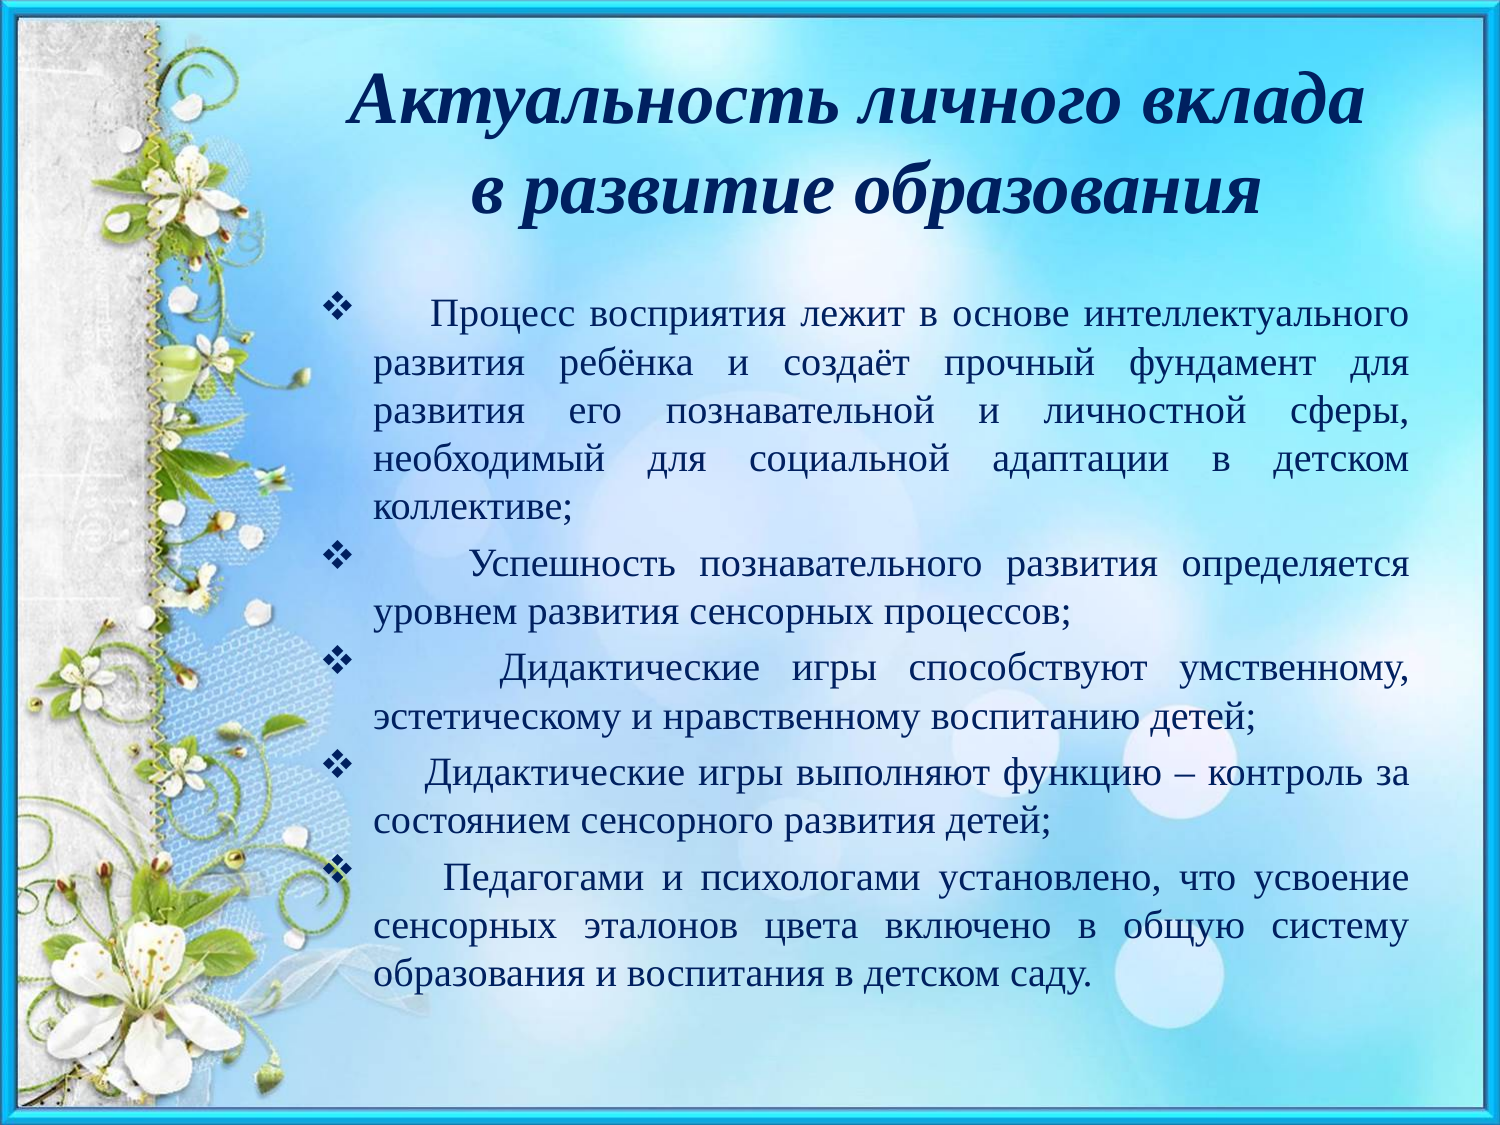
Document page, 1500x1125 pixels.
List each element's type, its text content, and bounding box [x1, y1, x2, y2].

title Актуальность личного вклада в развитие образования [280, 44, 1454, 233]
picture [9, 13, 1492, 1118]
list Процесс восприятия лежит в основе интеллектуального развития ребёнка и создаёт прочный фундамент для развития его познавательной и личностной сферы, необходимый для социальной адаптации в детском коллективе; Успешность познавательного развития определяется уровнем развития сенсорных процессов; Дидактические игры способствуют умственному, эстетическому и нравственному воспитанию детей; Дидактические игры выполняют функцию – контроль за состоянием сенсорного развития детей; Педагогами и психологами установлено, что усвоение сенсорных эталонов цвета включено в общую систему образования и воспитания в детском саду. [304, 278, 1426, 1009]
picture [0, 0, 1500, 8]
